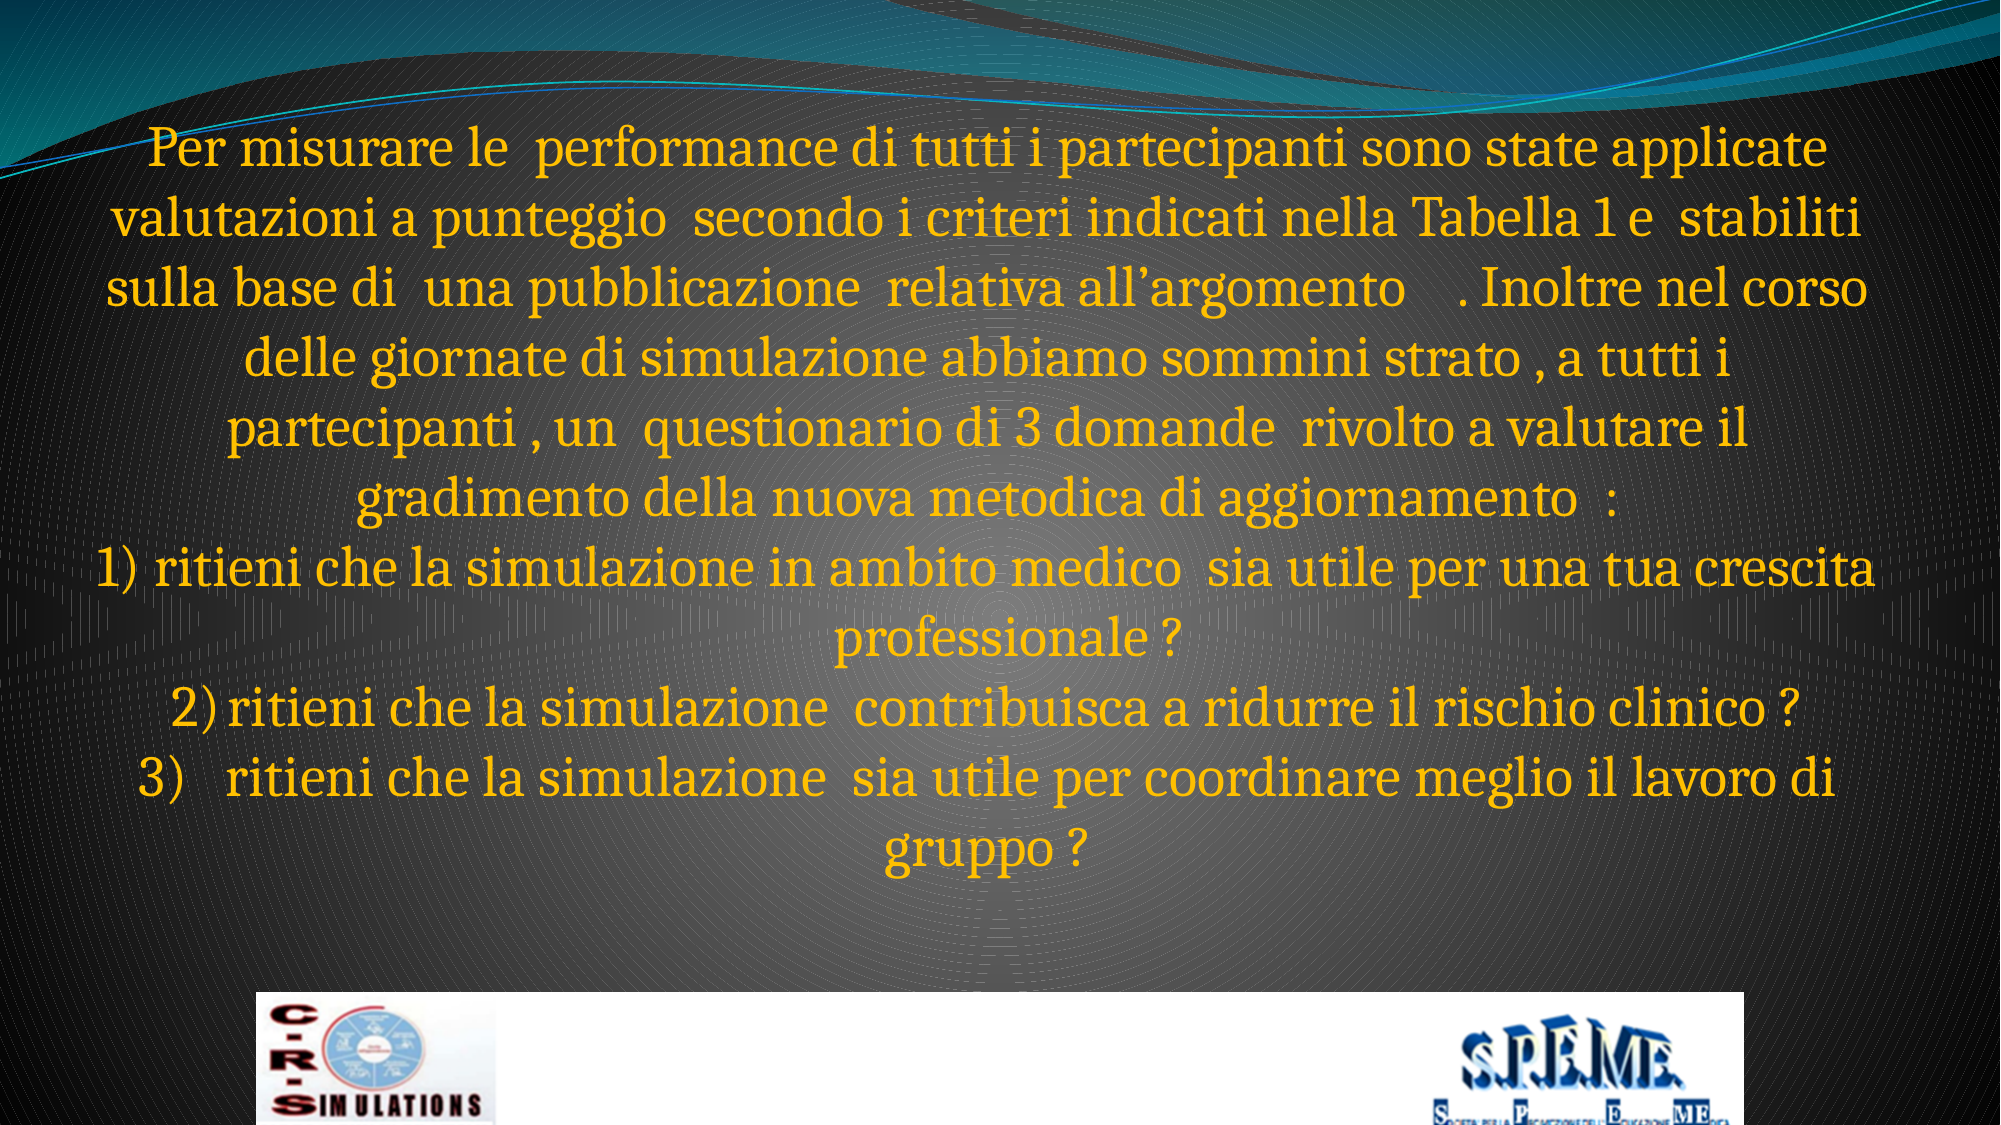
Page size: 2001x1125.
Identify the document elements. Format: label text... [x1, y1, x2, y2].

picture [256, 992, 1744, 1125]
text_box Per misurare le performance di tutti i partecipanti sono state applicate valutazioni a punteggio secondo i criteri indicati nella Tabella 1 e stabiliti sulla base di una pubblicazione relativa all’argomento . Inoltre nel corso delle giornate di simulazione abbiamo sommini strato , a tutti i partecipanti , un questionario di 3 domande rivolto a valutare il gradimento della nuova metodica di aggiornamento : ritieni che la simulazione in ambito medico sia utile per una tua crescita professionale ? ritieni che la simulazione contribuisca a ridurre il rischio clinico ? 3) ritieni che la simulazione sia utile per coordinare meglio il lavoro di gruppo ? [78, 100, 1898, 886]
